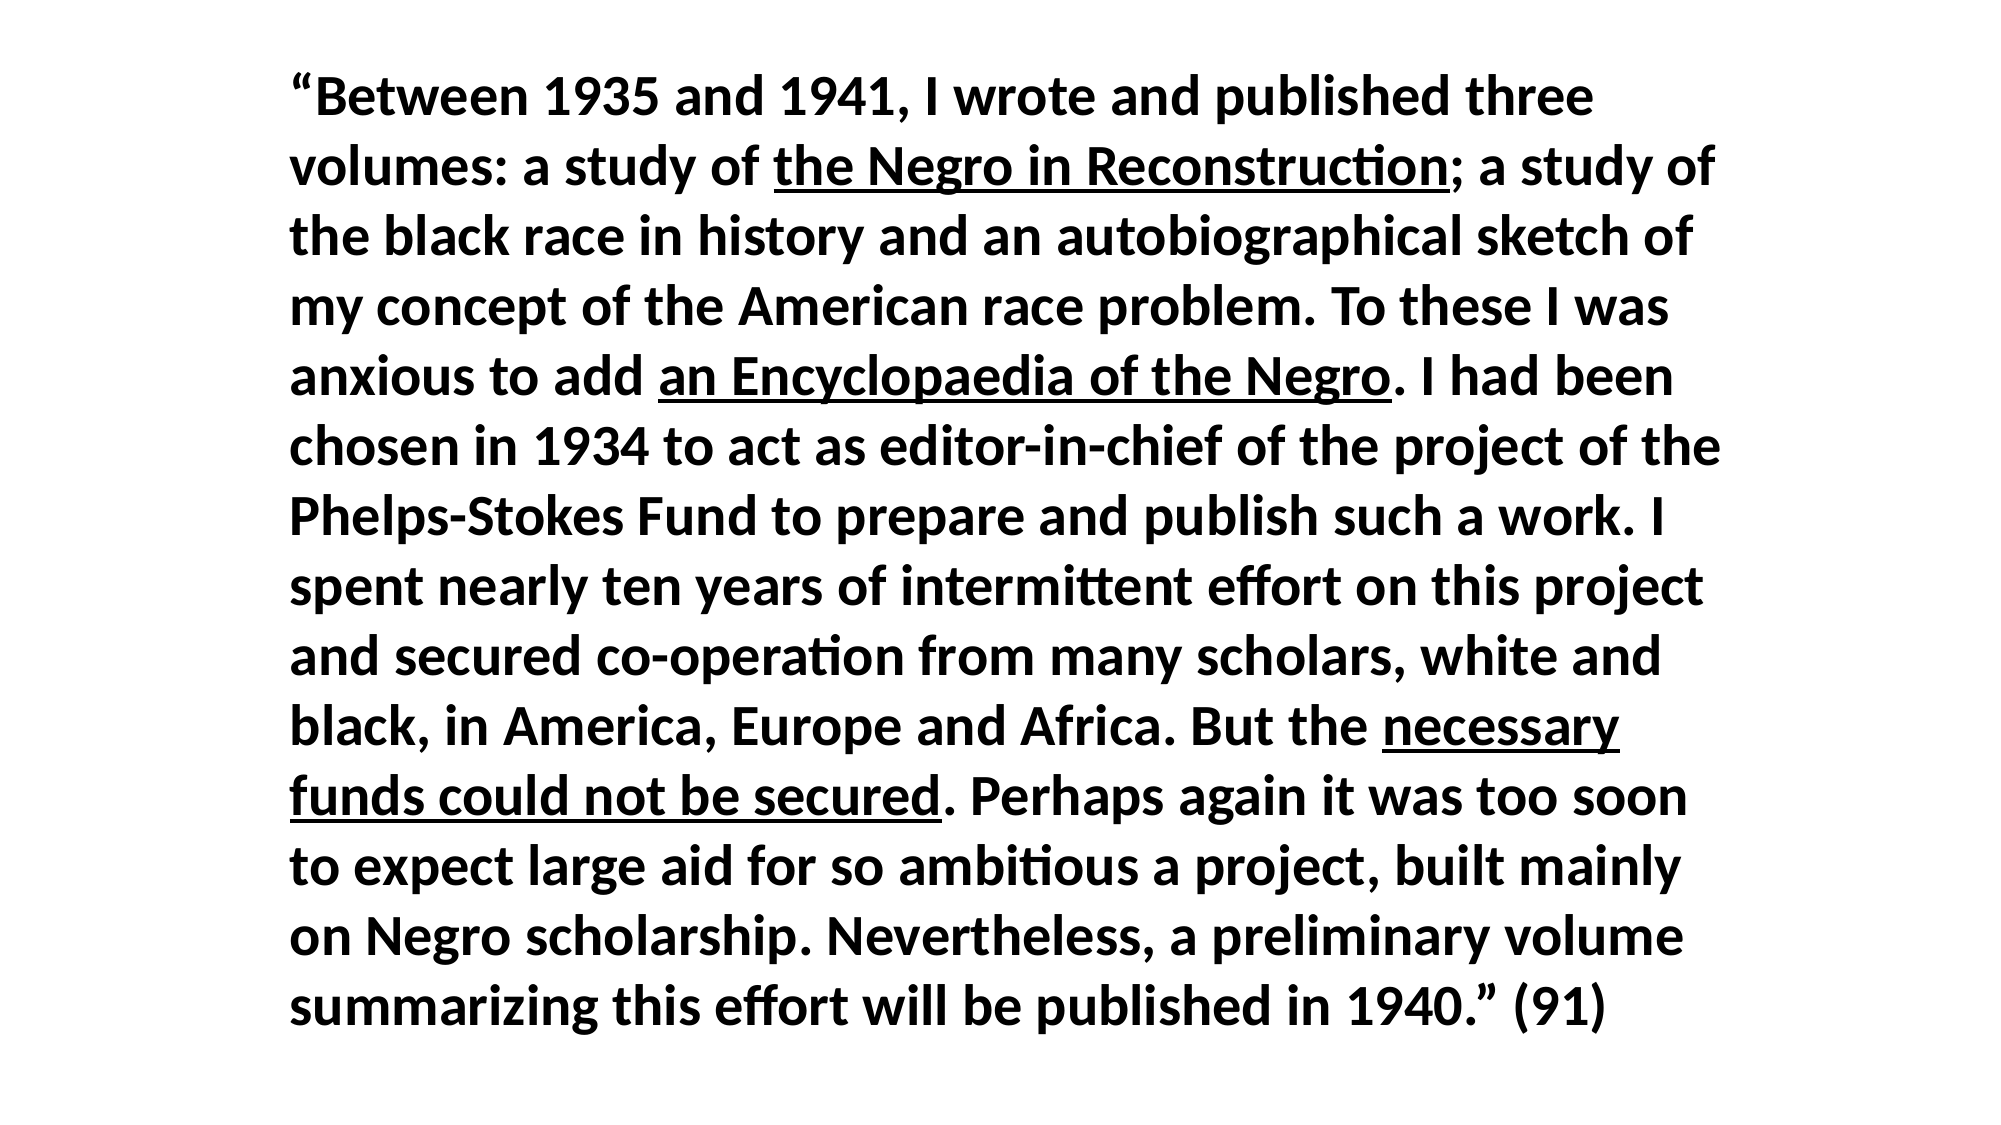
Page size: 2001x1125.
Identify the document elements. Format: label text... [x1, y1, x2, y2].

text_box “Between 1935 and 1941, I wrote and published three volumes: a study of the Negro in Reconstruction; a study of the black race in history and an autobiographical sketch of my concept of the American race problem. To these I was anxious to add an Encyclopaedia of the Negro. I had been chosen in 1934 to act as editor-in-chief of the project of the Phelps-Stokes Fund to prepare and publish such a work. I spent nearly ten years of intermittent effort on this project and secured co-operation from many scholars, white and black, in America, Europe and Africa. But the necessary funds could not be secured. Perhaps again it was too soon to expect large aid for so ambitious a project, built mainly on Negro scholarship. Nevertheless, a preliminary volume summarizing this effort will be published in 1940.” (91) [275, 49, 1738, 1045]
